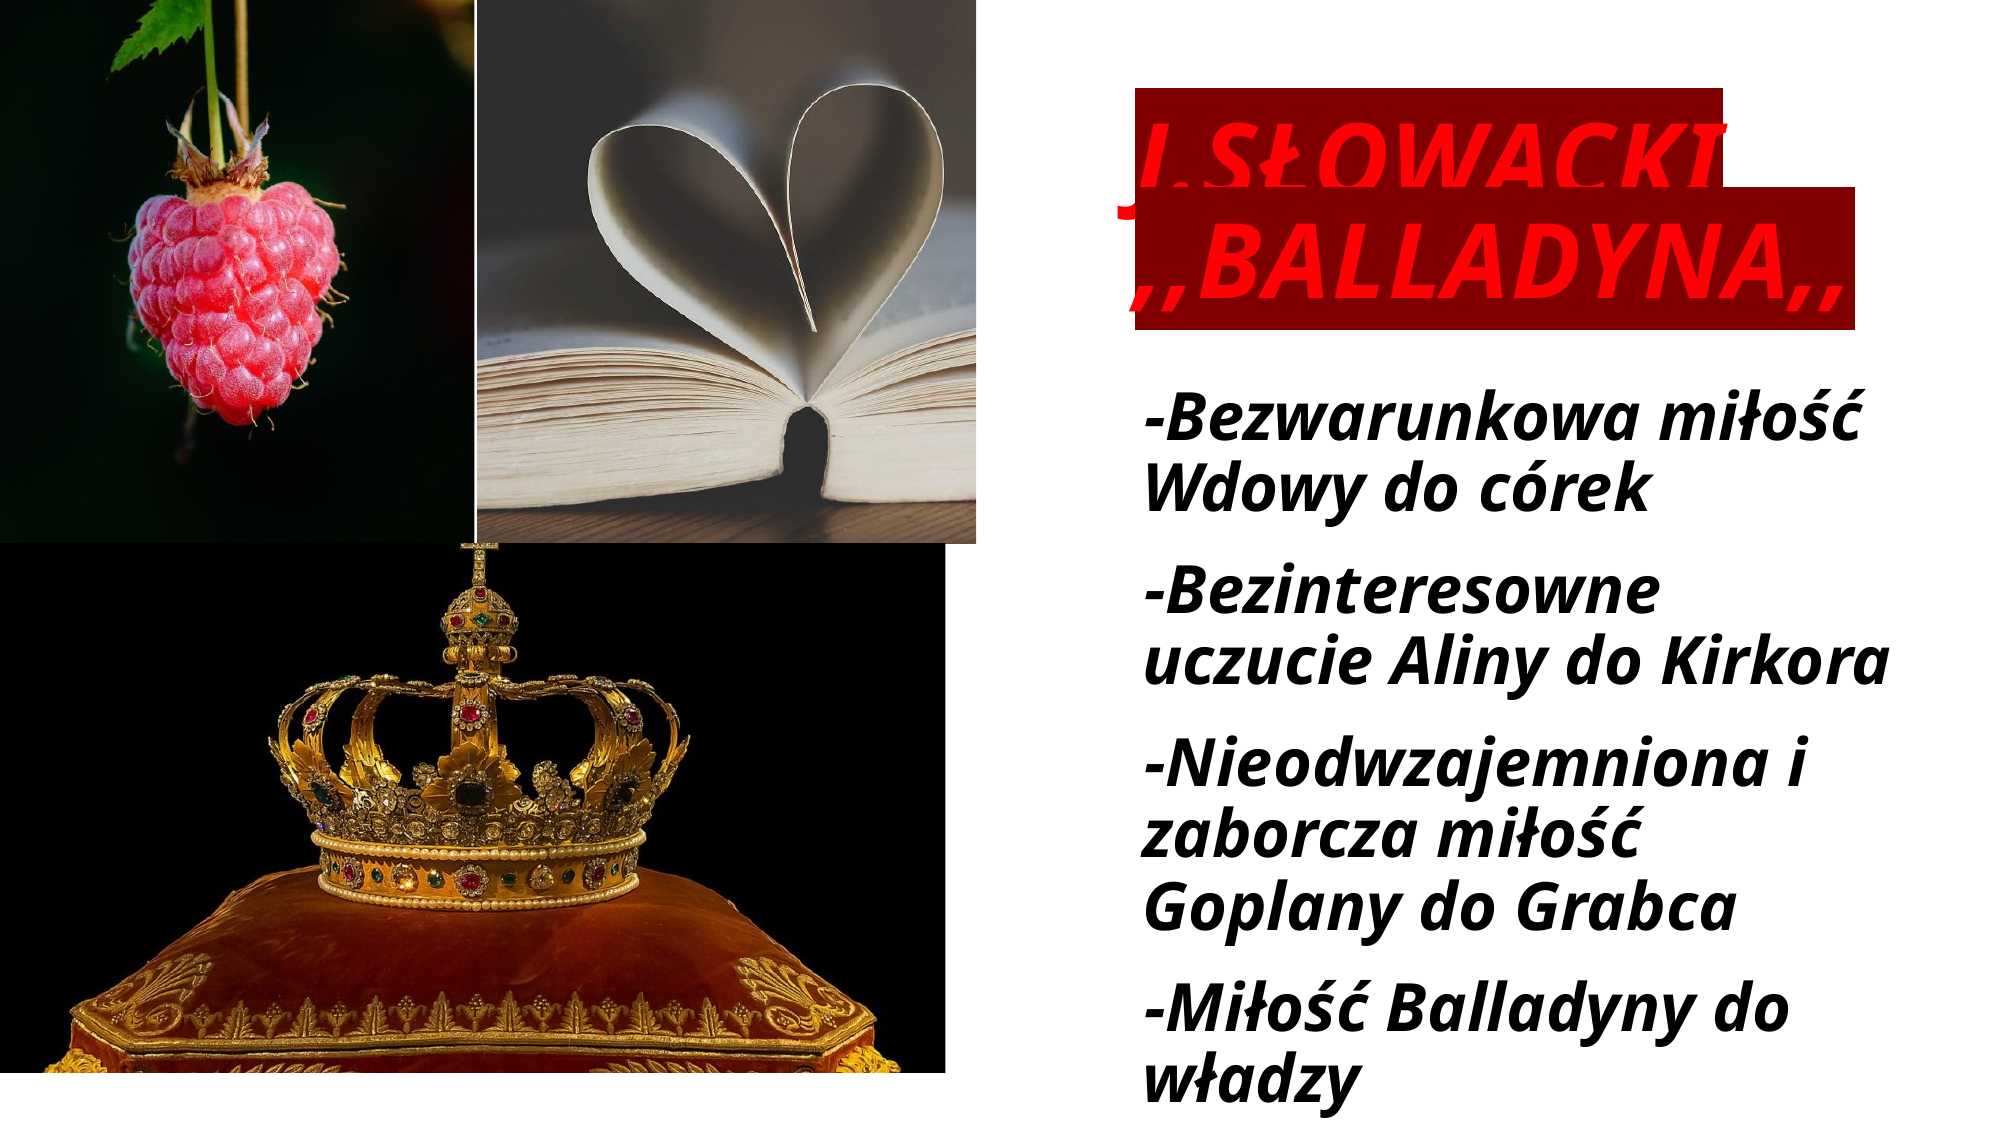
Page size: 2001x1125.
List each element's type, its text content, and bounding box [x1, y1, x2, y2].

list -Bezwarunkowa miłość Wdowy do córek -Bezinteresowne uczucie Aliny do Kirkora -Nieodwzajemniona i zaborcza miłość Goplany do Grabca -Miłość Balladyny do władzy [1119, 375, 1918, 1035]
title J.SŁOWACKI ,,BALLADYNA,, [1119, 96, 1918, 342]
picture [0, 0, 977, 1073]
